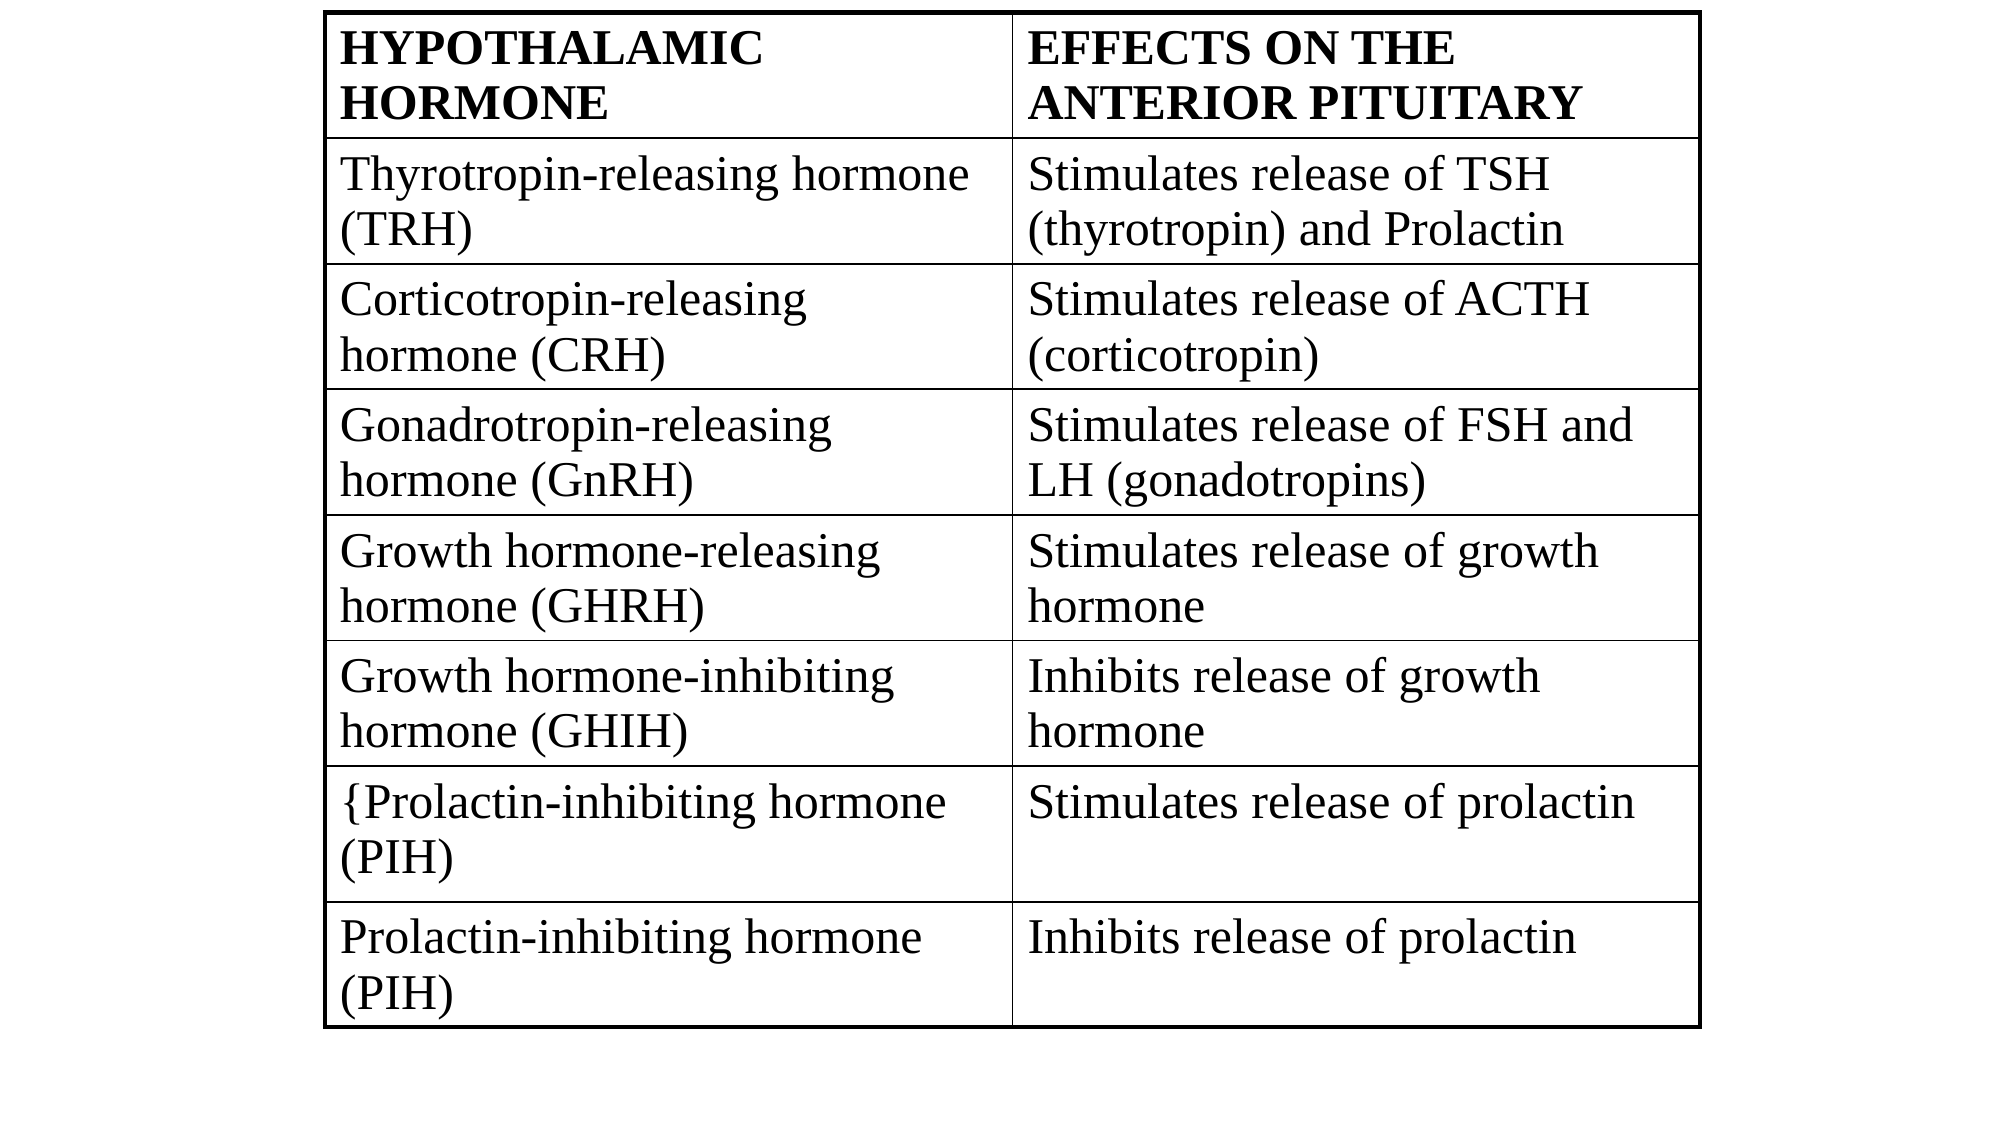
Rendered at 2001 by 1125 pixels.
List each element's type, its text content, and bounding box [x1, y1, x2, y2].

table_cell {Prolactin-inhibiting hormone (PIH) [327, 767, 1012, 901]
table_cell Corticotropin-releasing hormone (CRH) [327, 265, 1012, 388]
table_header EFFECTS ON THE ANTERIOR PITUITARY [1013, 15, 1698, 137]
table_cell Inhibits release of growth hormone [1013, 641, 1698, 765]
table_cell Gonadrotropin-releasing hormone (GnRH) [327, 390, 1012, 514]
table_header HYPOTHALAMIC HORMONE [327, 15, 1012, 137]
table_cell Thyrotropin-releasing hormone (TRH) [327, 139, 1012, 263]
table_cell Growth hormone-releasing hormone (GHRH) [327, 516, 1012, 640]
table_cell Stimulates release of prolactin [1013, 767, 1698, 901]
table_cell Inhibits release of prolactin [1013, 903, 1698, 1025]
table_cell Growth hormone-inhibiting hormone (GHIH) [327, 641, 1012, 765]
table_cell Stimulates release of growth hormone [1013, 516, 1698, 640]
table_cell Stimulates release of ACTH (corticotropin) [1013, 265, 1698, 388]
table_cell Stimulates release of FSH and LH (gonadotropins) [1013, 390, 1698, 514]
table_cell Stimulates release of TSH (thyrotropin) and Prolactin [1013, 139, 1698, 263]
table_cell Prolactin-inhibiting hormone (PIH) [327, 903, 1012, 1025]
